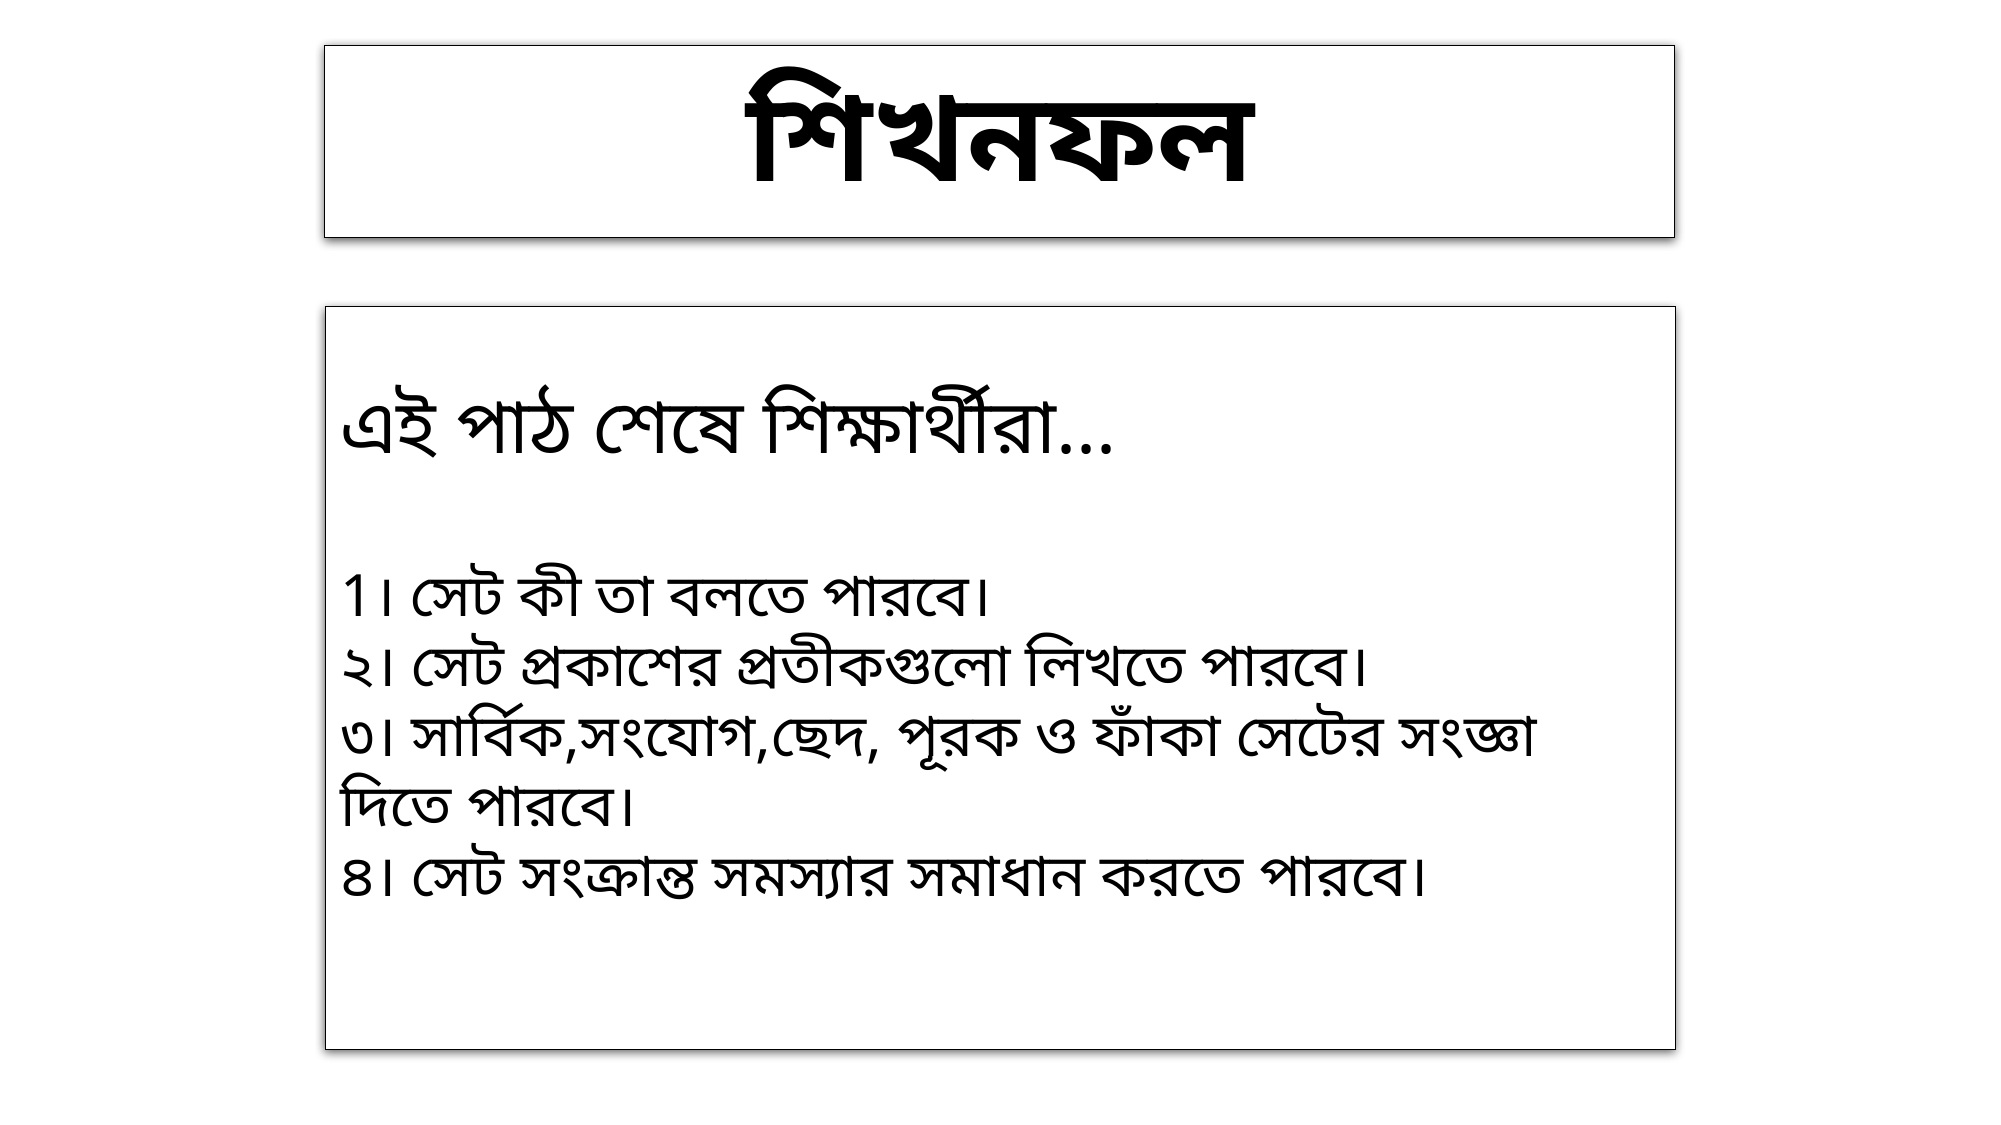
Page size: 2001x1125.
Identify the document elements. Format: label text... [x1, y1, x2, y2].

title শিখনফল [324, 45, 1675, 238]
text_box এই পাঠ শেষে শিক্ষার্থীরা... 1। সেট কী তা বলতে পারবে। ২। সেট প্রকাশের প্রতীকগুলো লিখতে পারবে। ৩। সার্বিক,সংযোগ,ছেদ, পূরক ও ফাঁকা সেটের সংজ্ঞা দিতে পারবে। ৪। সেট সংক্রান্ত সমস্যার সমাধান করতে পারবে। [325, 306, 1676, 1050]
